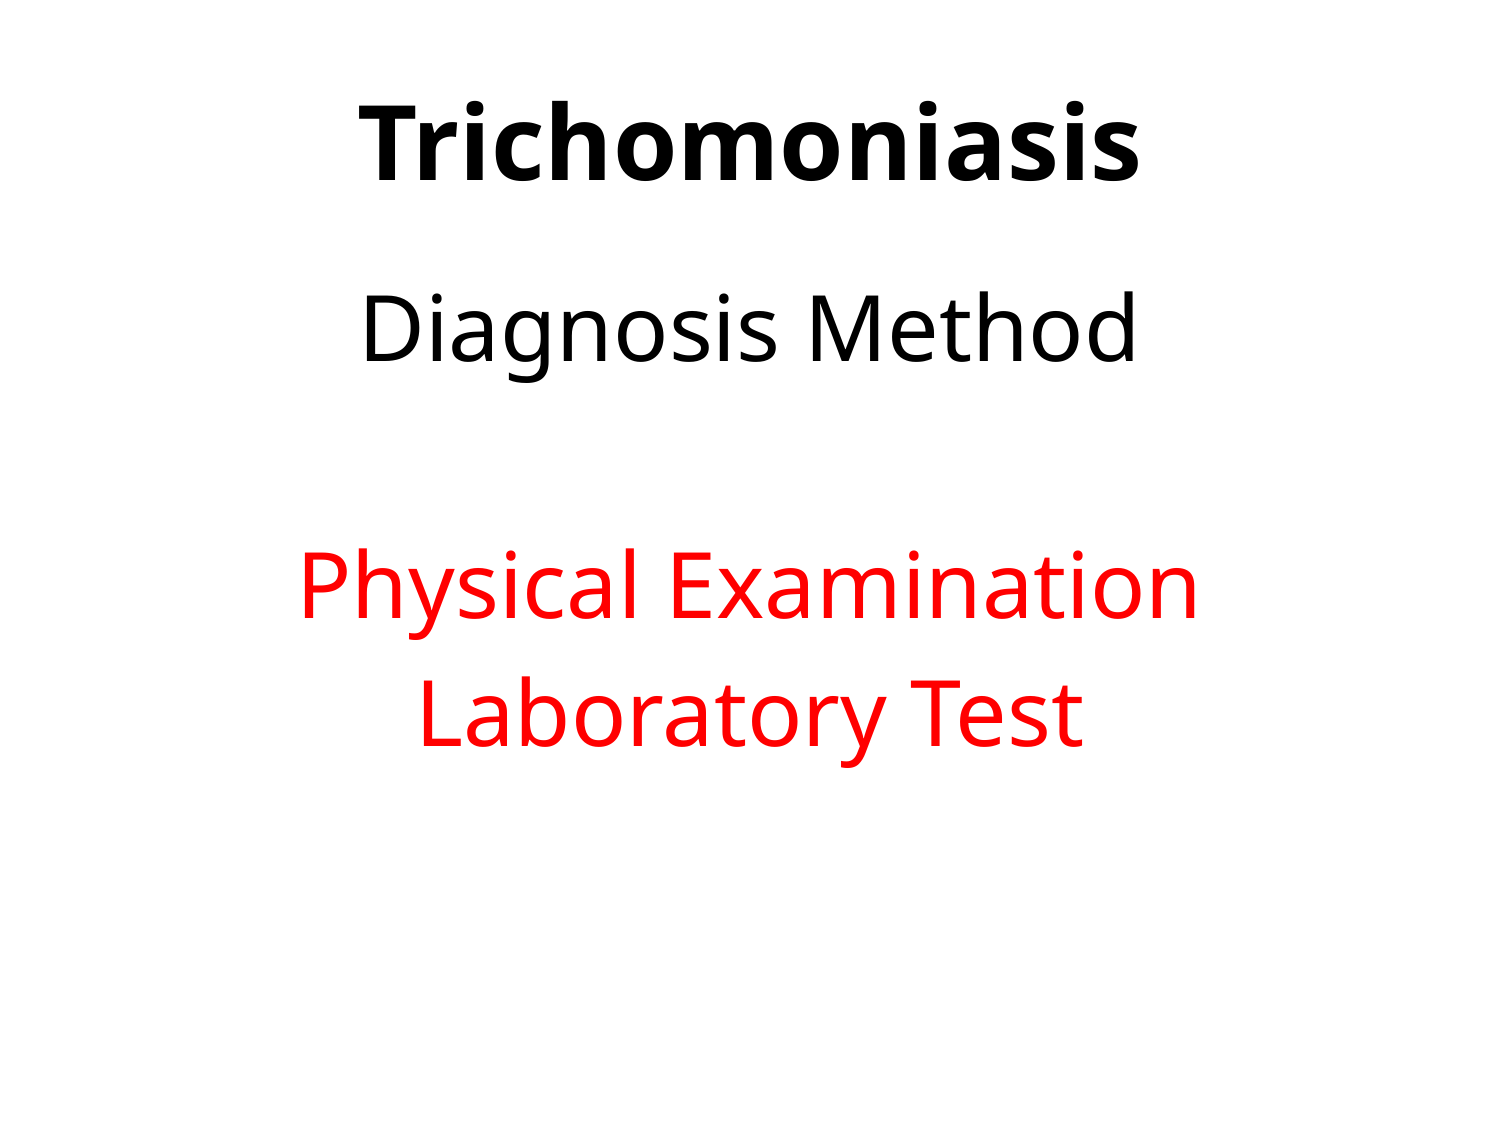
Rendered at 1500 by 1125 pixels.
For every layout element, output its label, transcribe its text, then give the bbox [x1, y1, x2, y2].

title Trichomoniasis [75, 45, 1425, 233]
list Diagnosis Method Physical Examination Laboratory Test [75, 262, 1425, 1005]
